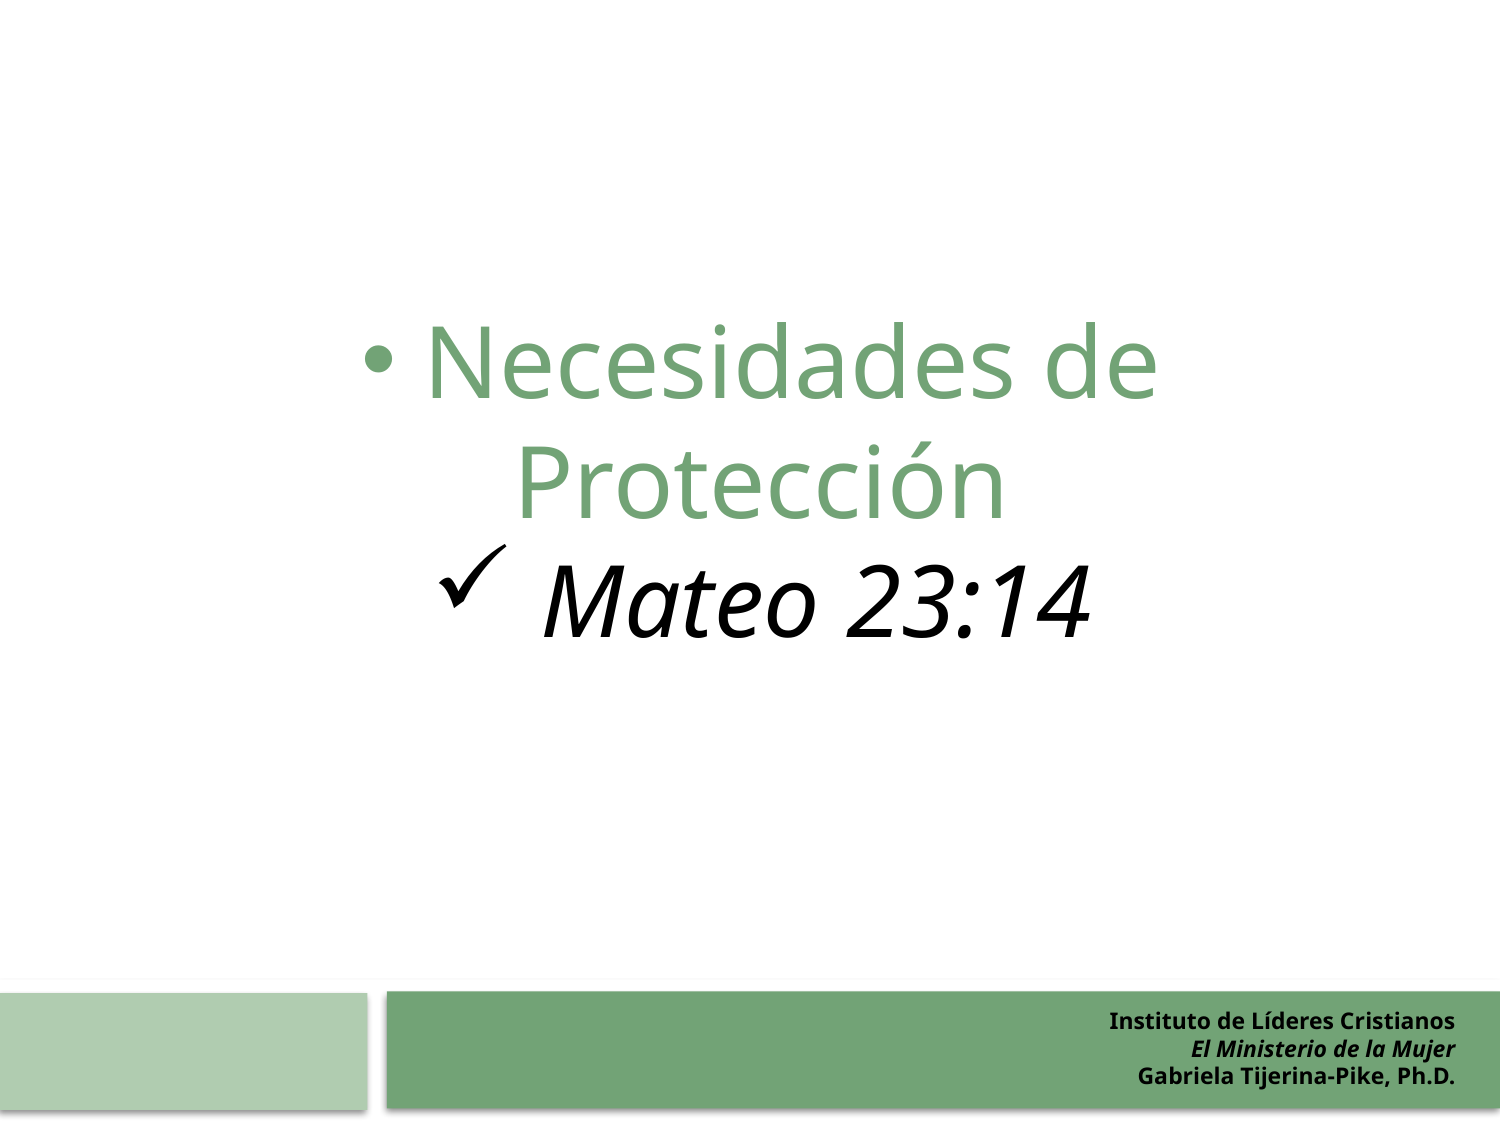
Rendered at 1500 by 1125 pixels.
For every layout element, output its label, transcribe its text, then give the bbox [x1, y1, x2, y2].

text_box Necesidades de Protección Mateo 23:14 [171, 290, 1353, 786]
text_box Instituto de Líderes Cristianos El Ministerio de la Mujer Gabriela Tijerina-Pike, Ph.D. [242, 999, 1471, 1097]
